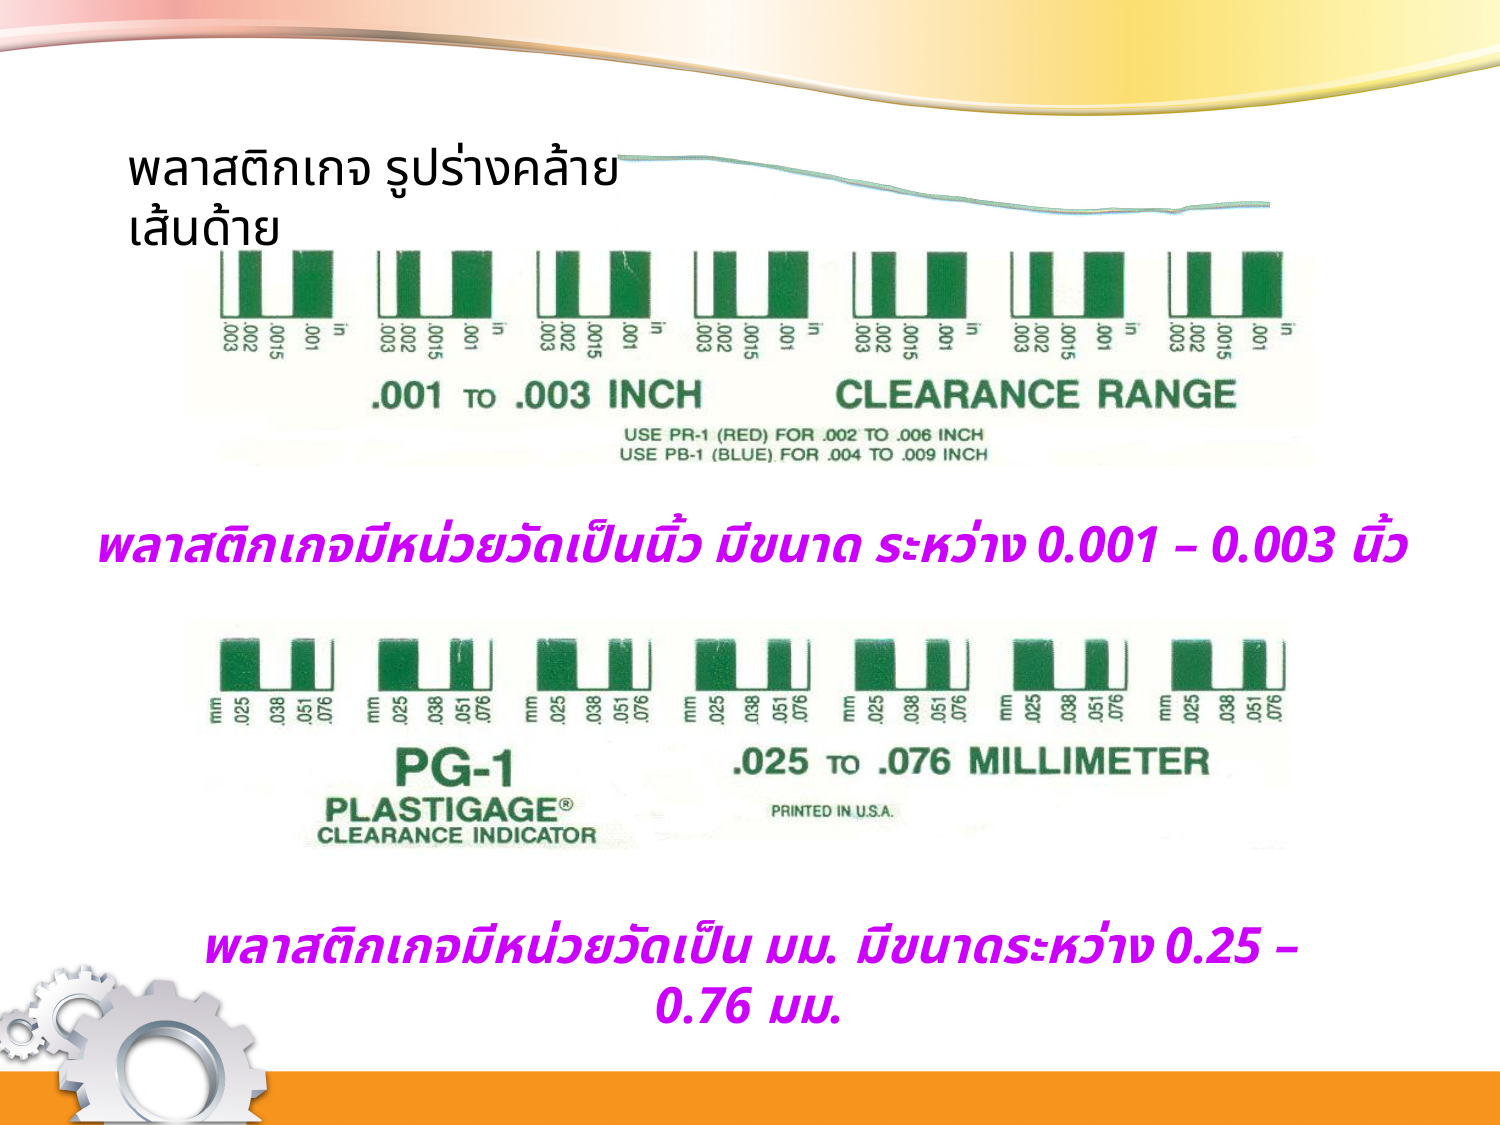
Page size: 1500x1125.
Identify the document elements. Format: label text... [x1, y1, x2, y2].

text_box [112, 127, 1315, 466]
picture [0, 0, 1500, 1125]
text_box พลาสติกเกจมีหน่วยวัดเป็น มม. มีขนาดระหว่าง 0.25 – 0.76 มม. [169, 905, 1330, 1041]
text_box พลาสติกเกจมีหน่วยวัดเป็นนิ้ว มีขนาด ระหว่าง 0.001 – 0.003 นิ้ว [46, 505, 1454, 580]
